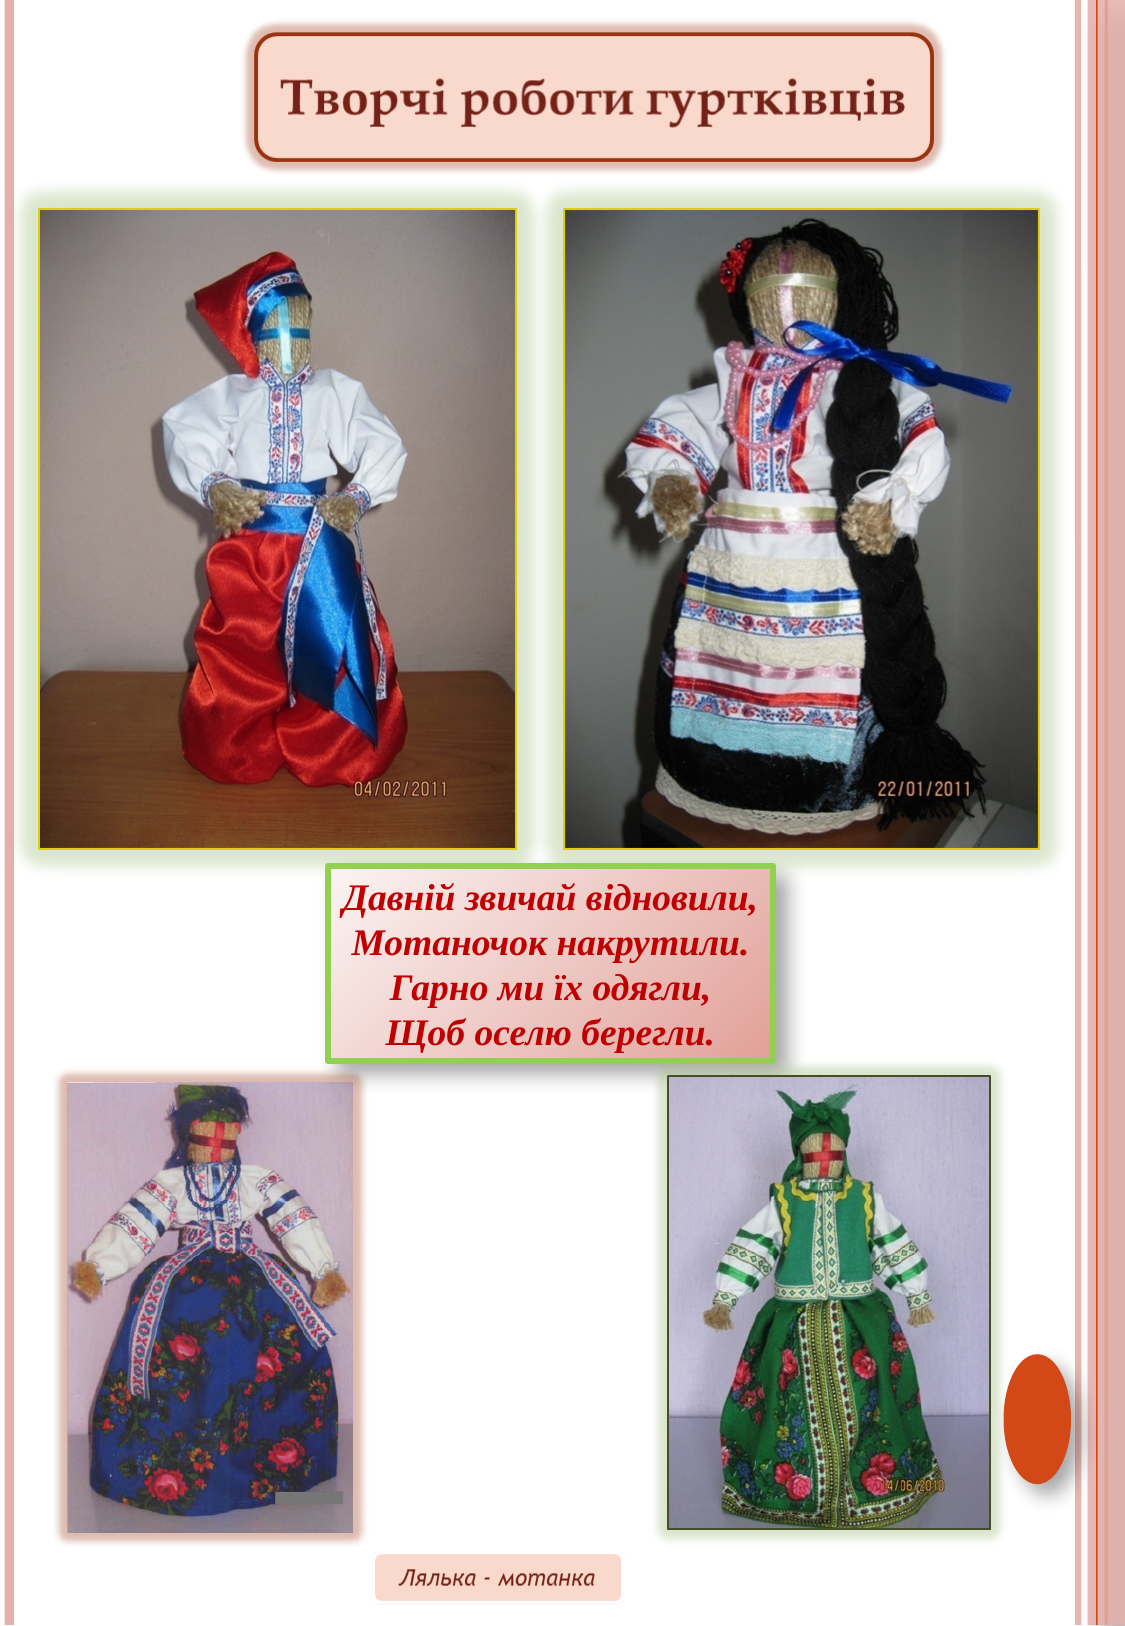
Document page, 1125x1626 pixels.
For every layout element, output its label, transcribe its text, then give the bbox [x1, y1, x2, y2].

picture [47, 1062, 626, 1606]
picture [644, 1052, 1013, 1551]
picture [0, 14, 1078, 888]
text_box Давній звичай відновили, Мотаночок накрутили. Гарно ми їх одягли, Щоб оселю берегли. [327, 930, 774, 1061]
